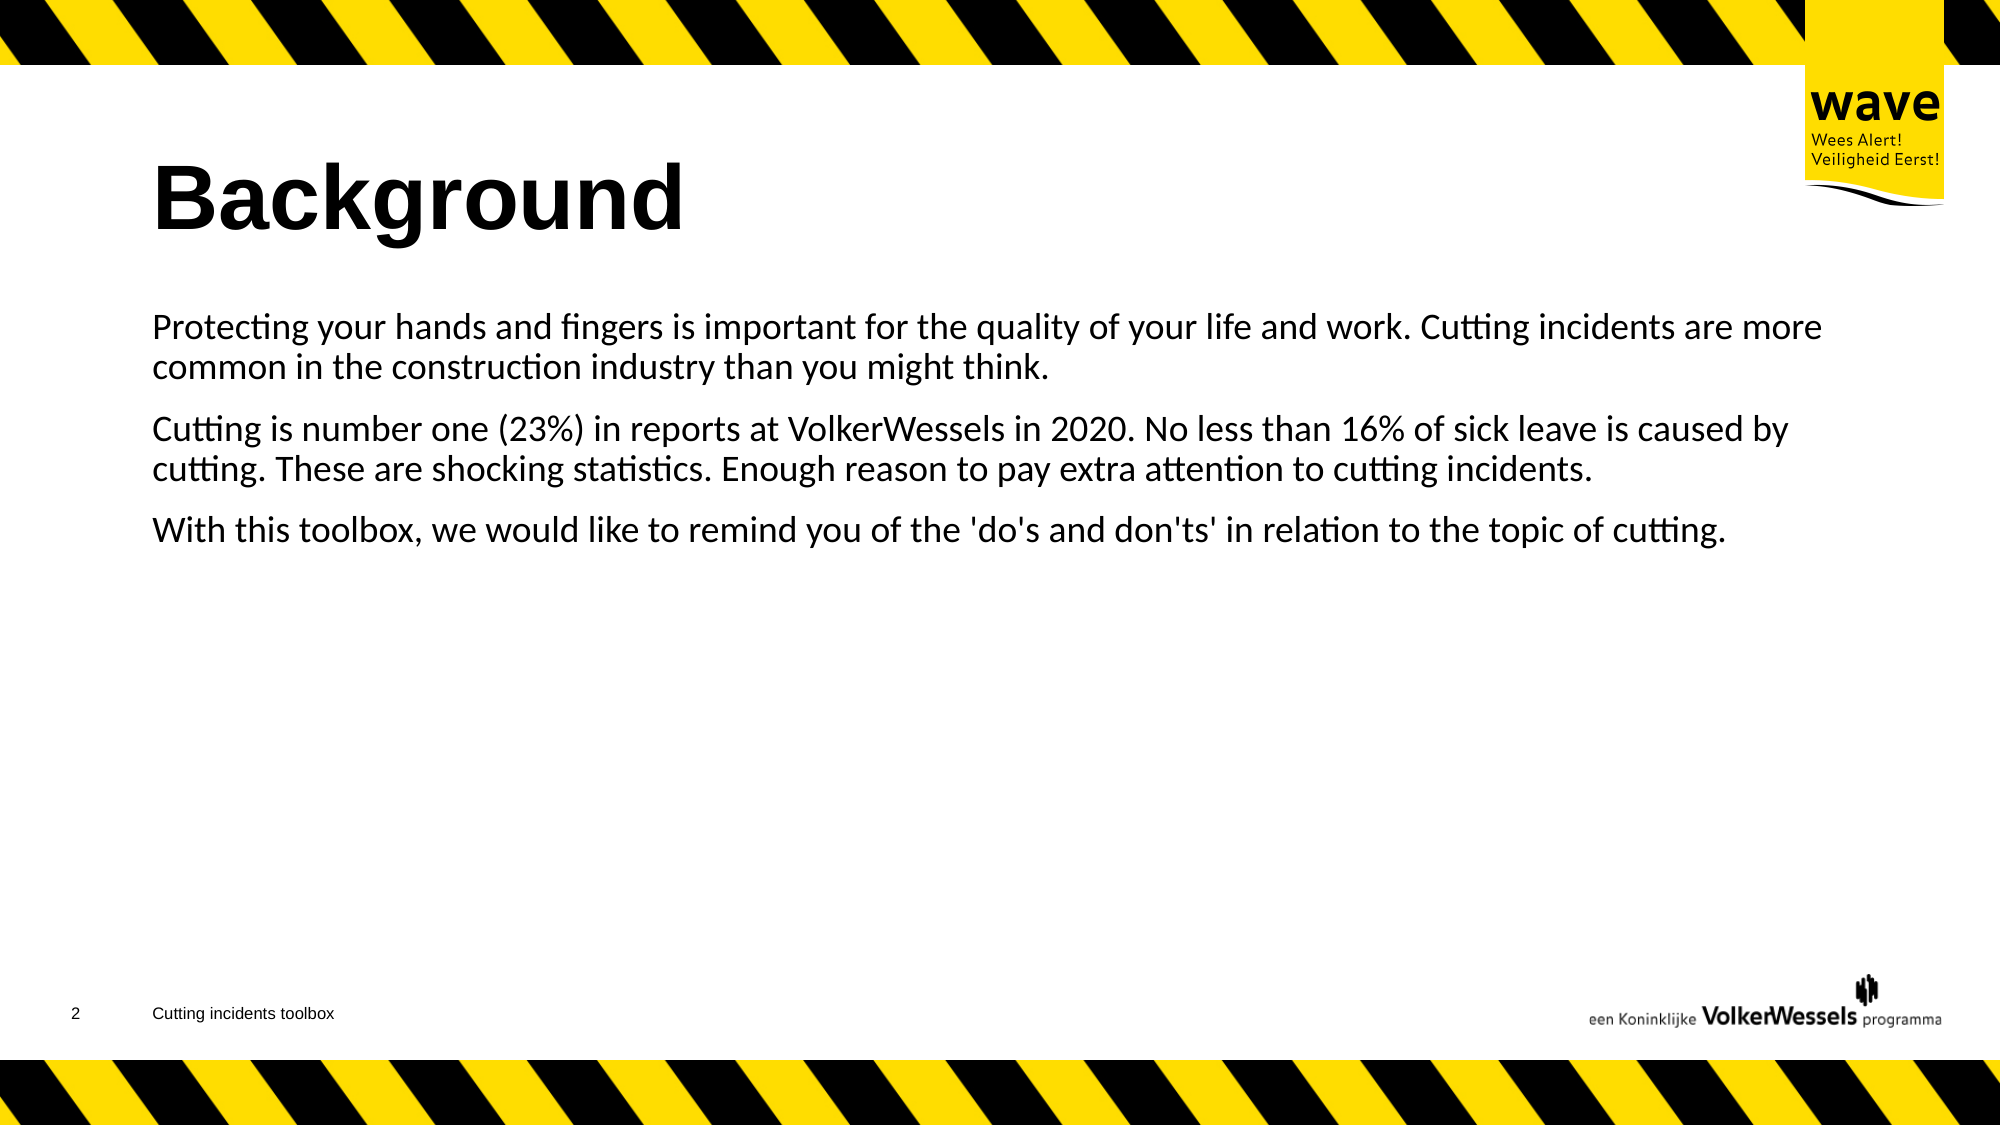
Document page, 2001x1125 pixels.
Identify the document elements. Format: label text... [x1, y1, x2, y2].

list Protecting your hands and fingers is important for the quality of your life and work. Cutting incidents are more common in the construction industry than you might think. Cutting is number one (23%) in reports at VolkerWessels in 2020. No less than 16% of sick leave is caused by cutting. These are shocking statistics. Enough reason to pay extra attention to cutting incidents. With this toolbox, we would like to remind you of the 'do's and don'ts' in relation to the topic of cutting. [137, 299, 1863, 967]
picture [1589, 974, 1944, 1033]
slide_number 3 [56, 995, 138, 1032]
picture [0, 0, 2000, 206]
title Background [137, 121, 1863, 278]
picture [0, 1060, 2000, 1125]
footer Cutting incidents toolbox [138, 995, 825, 1032]
